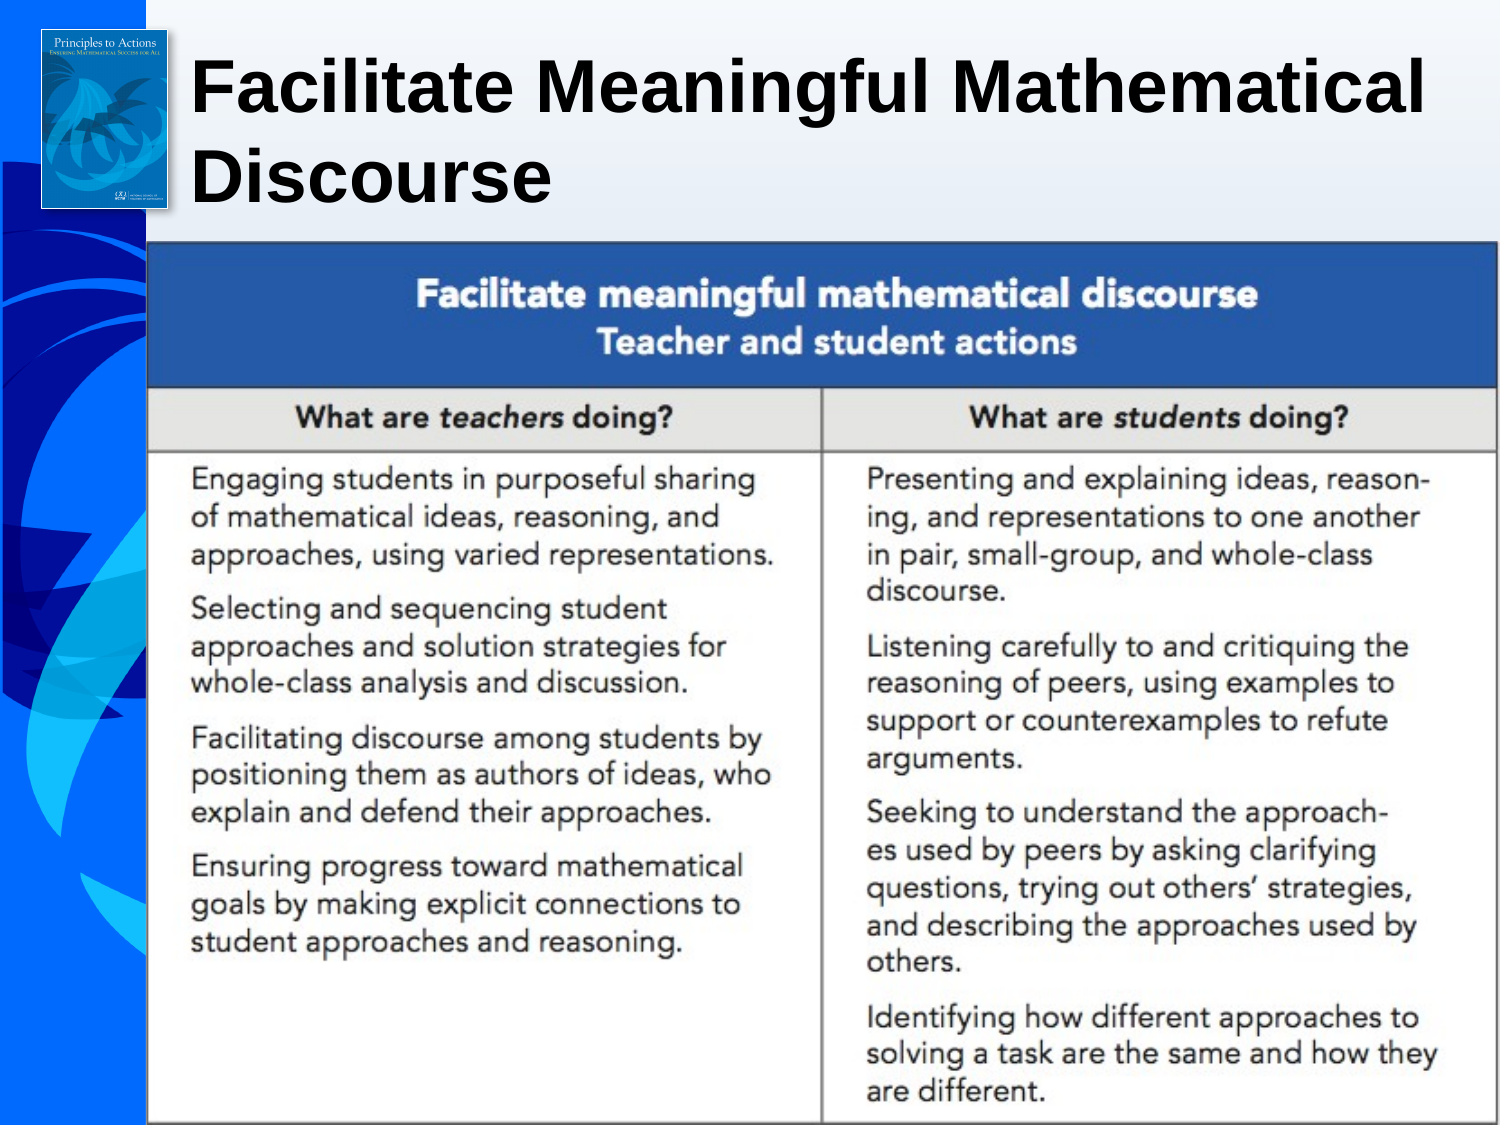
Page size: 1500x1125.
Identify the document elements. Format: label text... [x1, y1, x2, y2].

text_box [151, 241, 1500, 1125]
picture [0, 0, 168, 1125]
text_box Facilitate Meaningful Mathematical Discourse [175, 29, 1458, 225]
